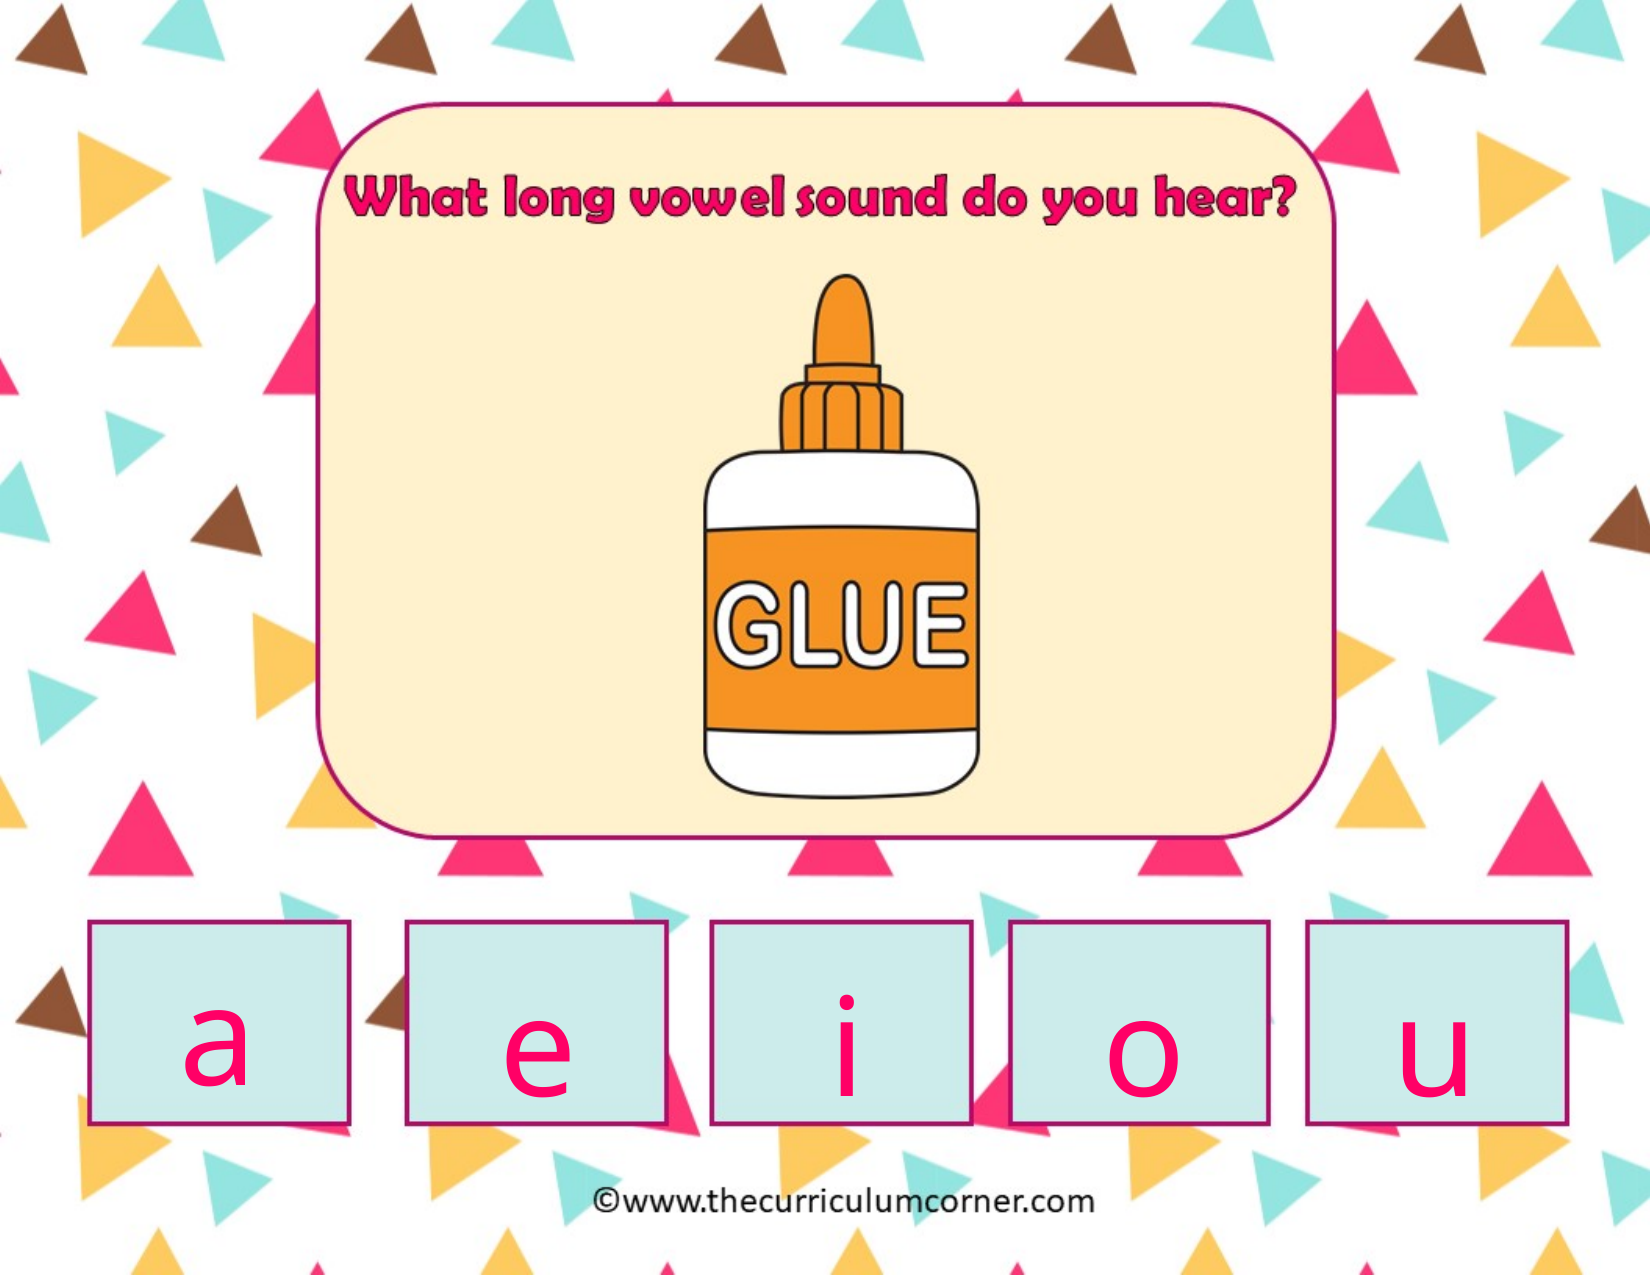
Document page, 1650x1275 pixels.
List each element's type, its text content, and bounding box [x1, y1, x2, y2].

text_box a [91, 940, 345, 1120]
text_box u [1312, 951, 1558, 1132]
picture [0, 0, 1650, 1275]
text_box i [724, 951, 970, 1132]
text_box e [411, 951, 665, 1132]
text_box o [1021, 951, 1267, 1132]
